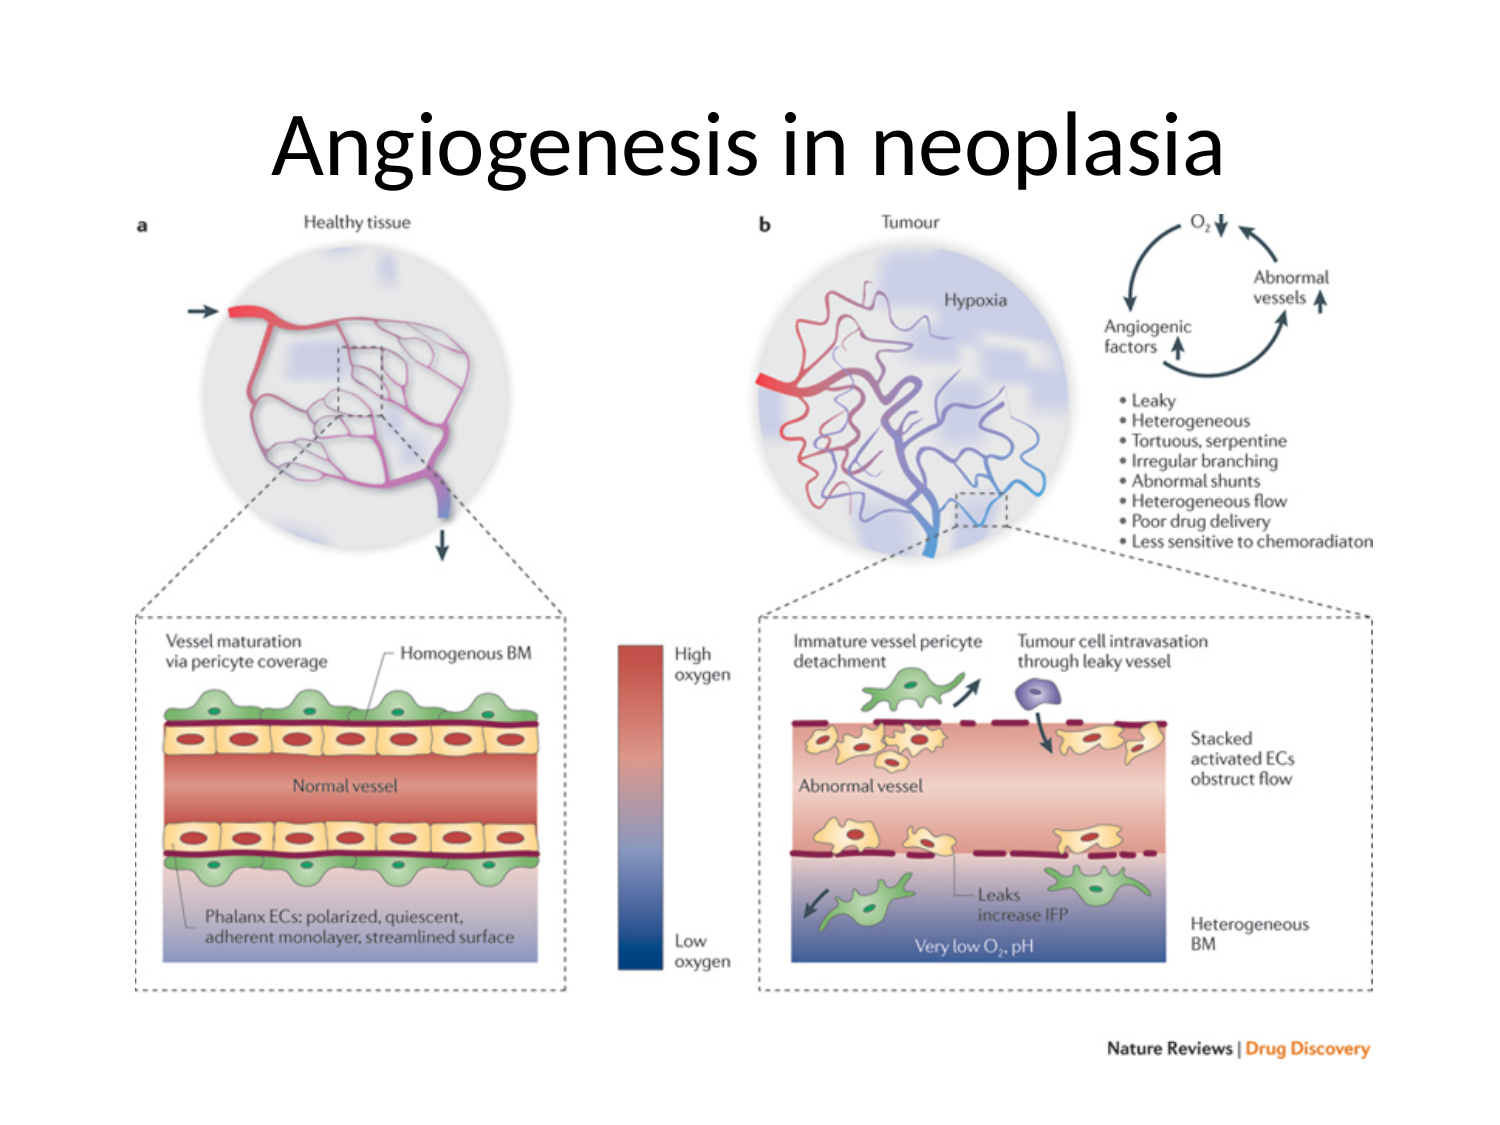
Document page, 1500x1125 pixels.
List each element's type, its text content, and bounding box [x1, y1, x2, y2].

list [135, 214, 1373, 1059]
title Angiogenesis in neoplasia [75, 45, 1425, 233]
